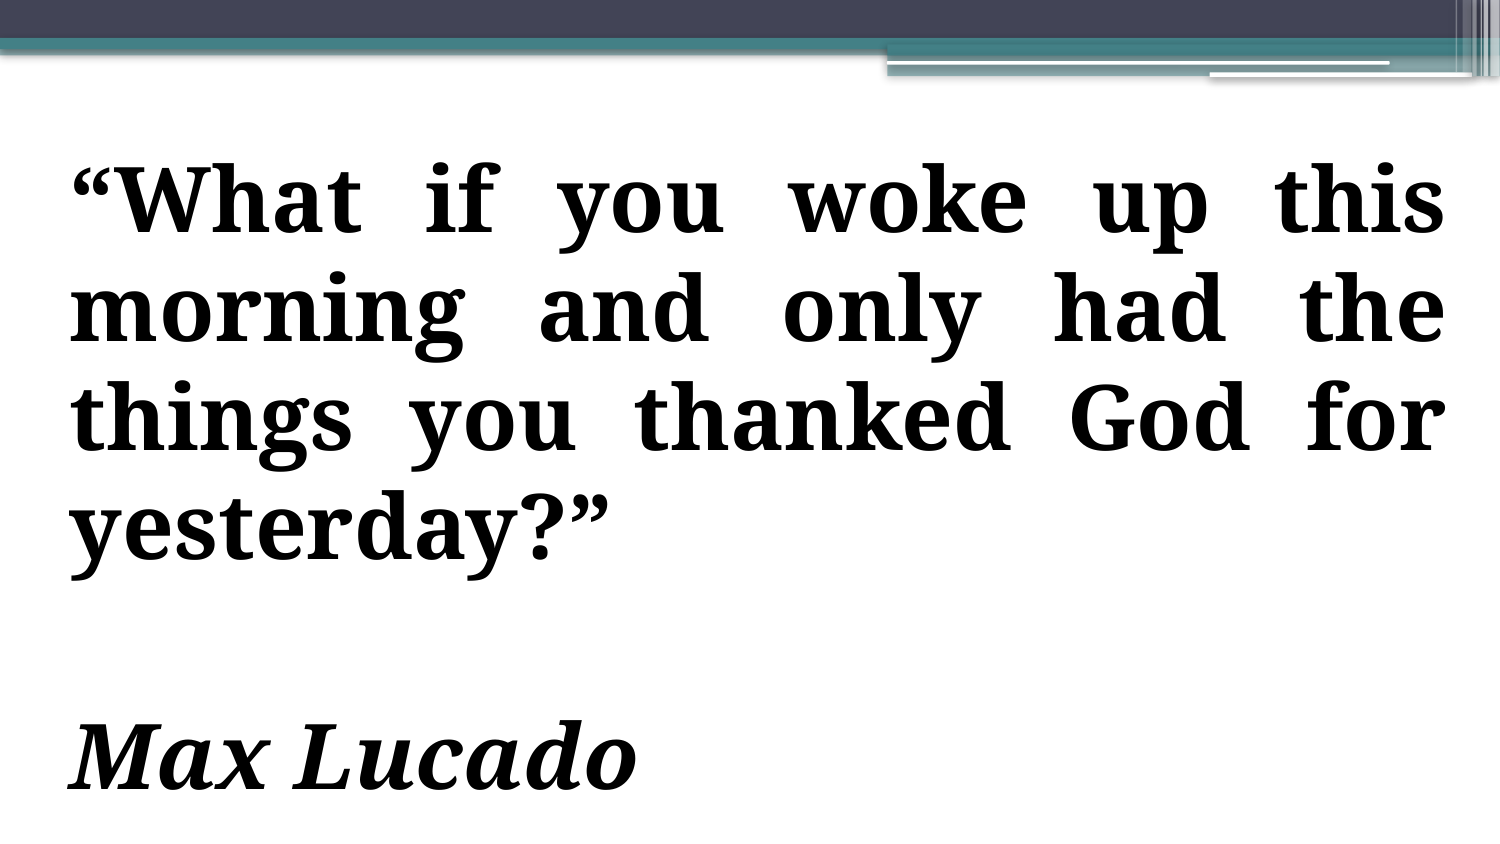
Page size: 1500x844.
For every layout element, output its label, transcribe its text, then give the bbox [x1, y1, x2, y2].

list “What if you woke up this morning and only had the things you thanked God for yesterday?” Max Lucado [37, 134, 1463, 822]
